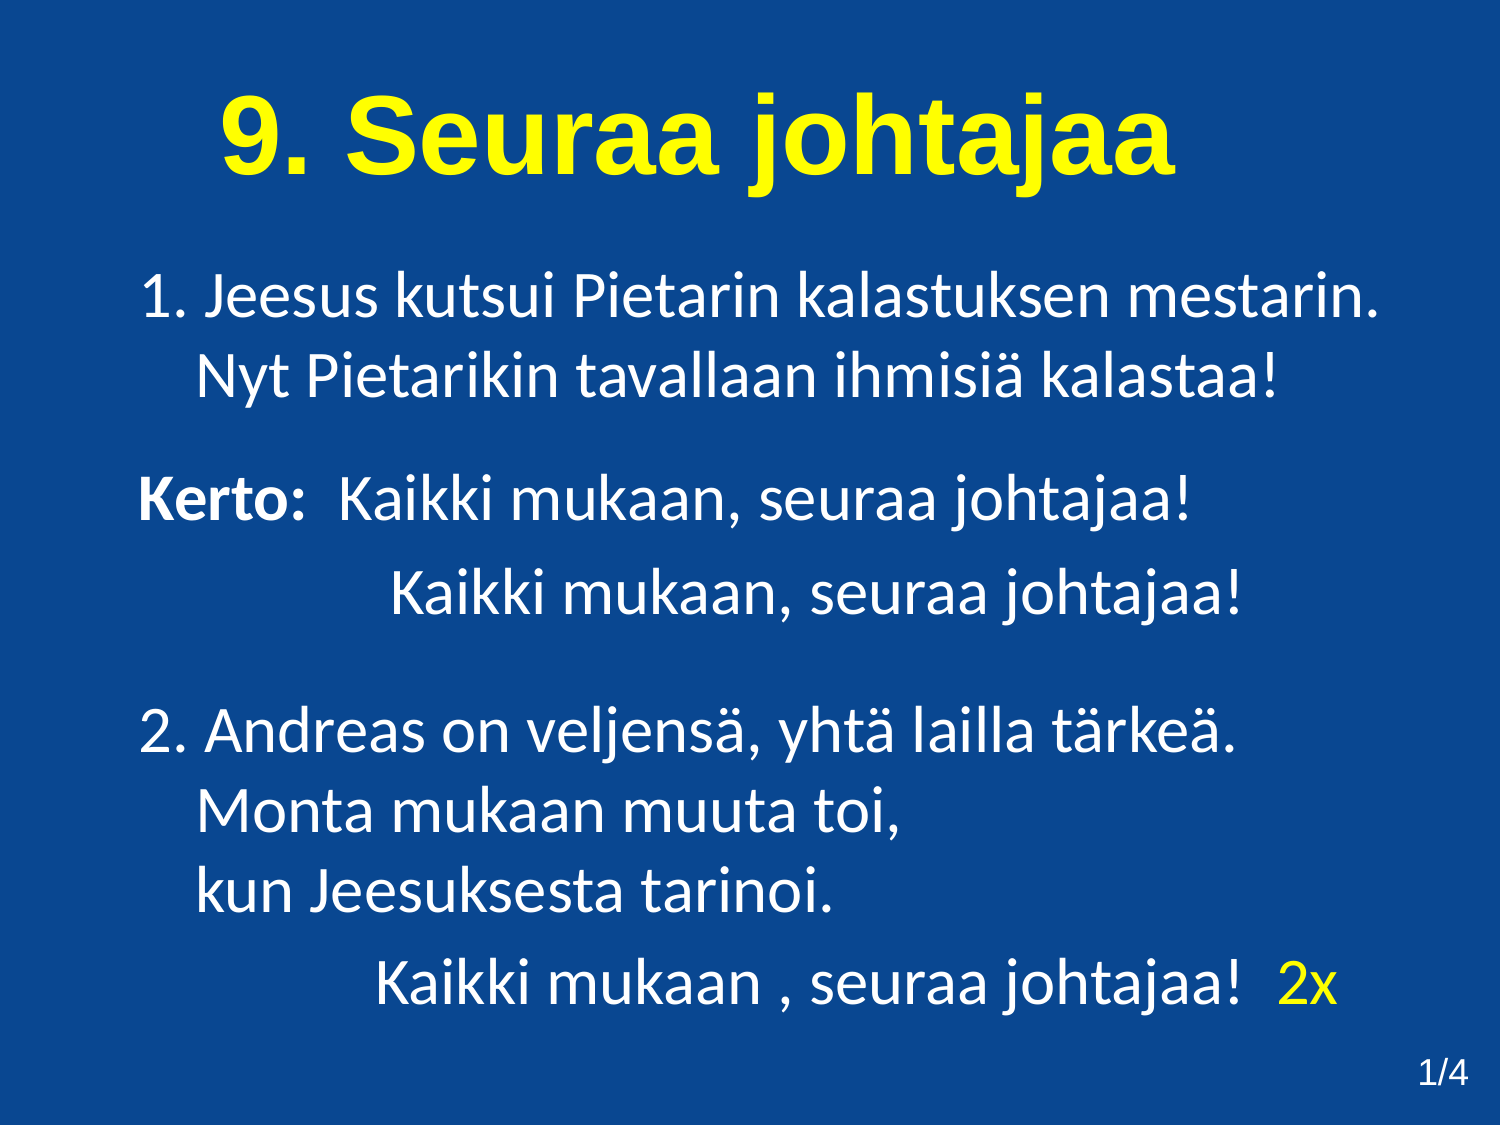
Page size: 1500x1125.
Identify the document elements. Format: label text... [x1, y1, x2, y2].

text_box 1/4 [1402, 1040, 1485, 1100]
text_box 9. Seuraa johtajaa [204, 54, 1191, 205]
list 1. Jeesus kutsui Pietarin kalastuksen mestarin. Nyt Pietarikin tavallaan ihmisiä kalastaa! Kerto: Kaikki mukaan, seuraa johtajaa! Kaikki mukaan, seuraa johtajaa! 2. Andreas on veljensä, yhtä lailla tärkeä. Monta mukaan muuta toi, kun Jeesuksesta tarinoi. Kaikki mukaan , seuraa johtajaa! 2x [123, 243, 1471, 1019]
